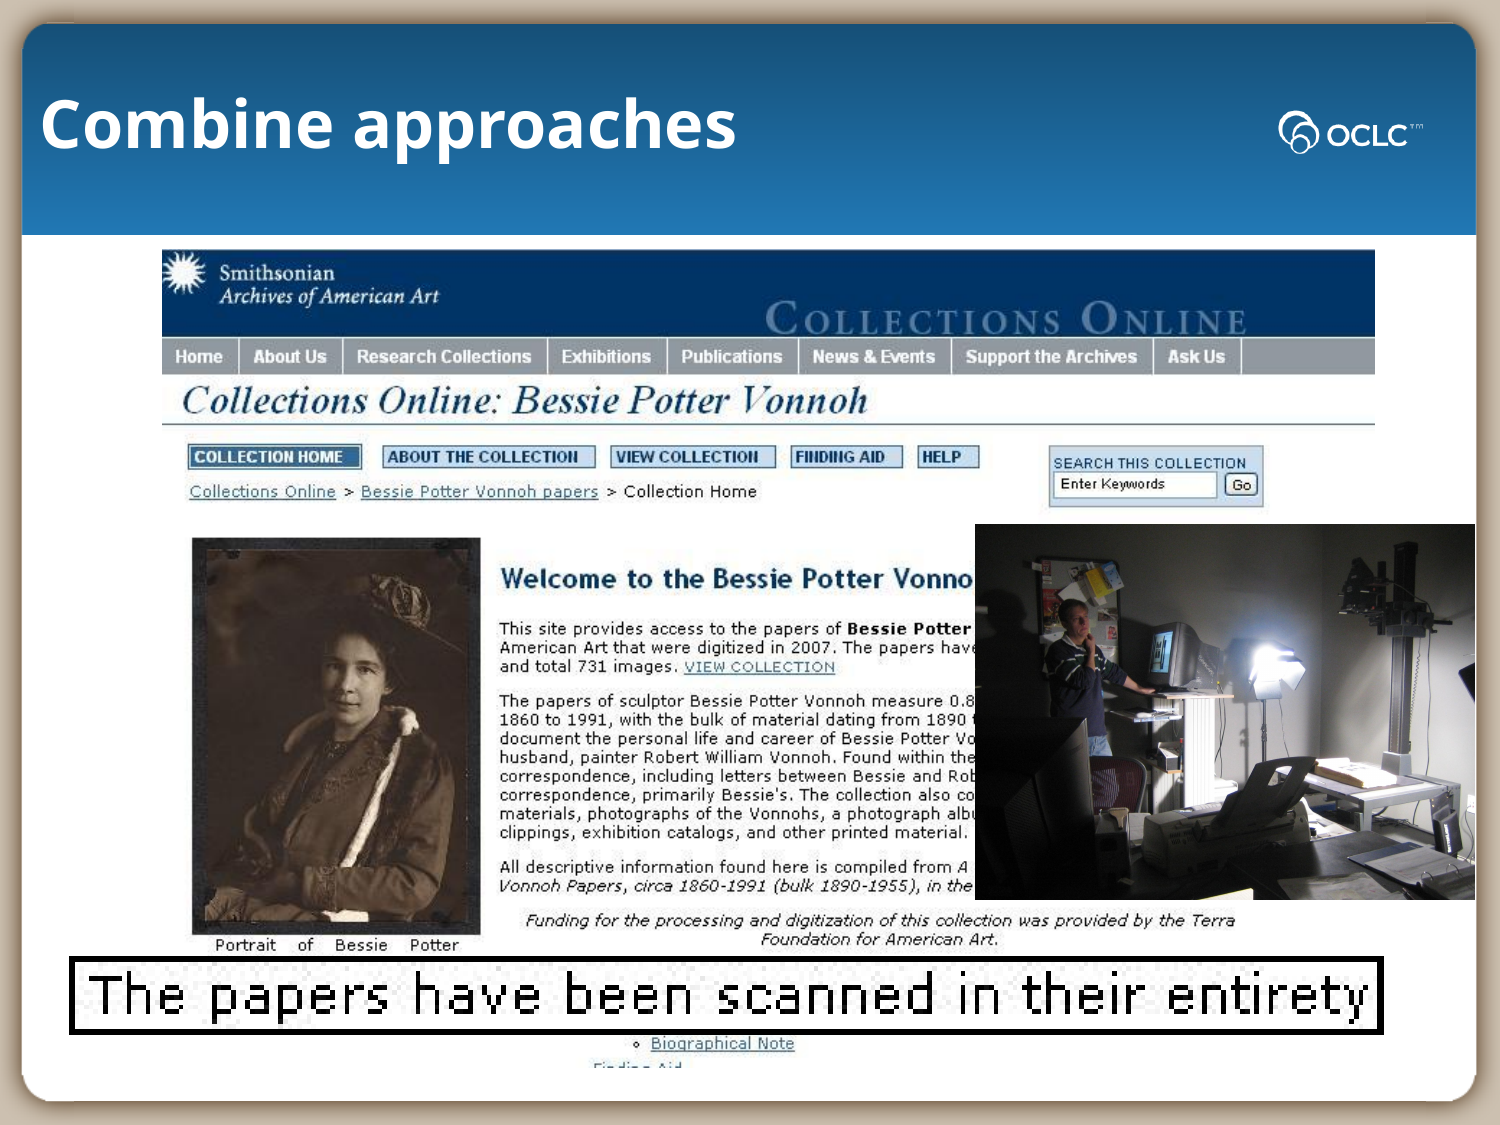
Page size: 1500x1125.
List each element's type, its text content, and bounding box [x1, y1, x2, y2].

text_box Combine approaches [25, 74, 753, 170]
picture [0, 0, 1500, 1125]
